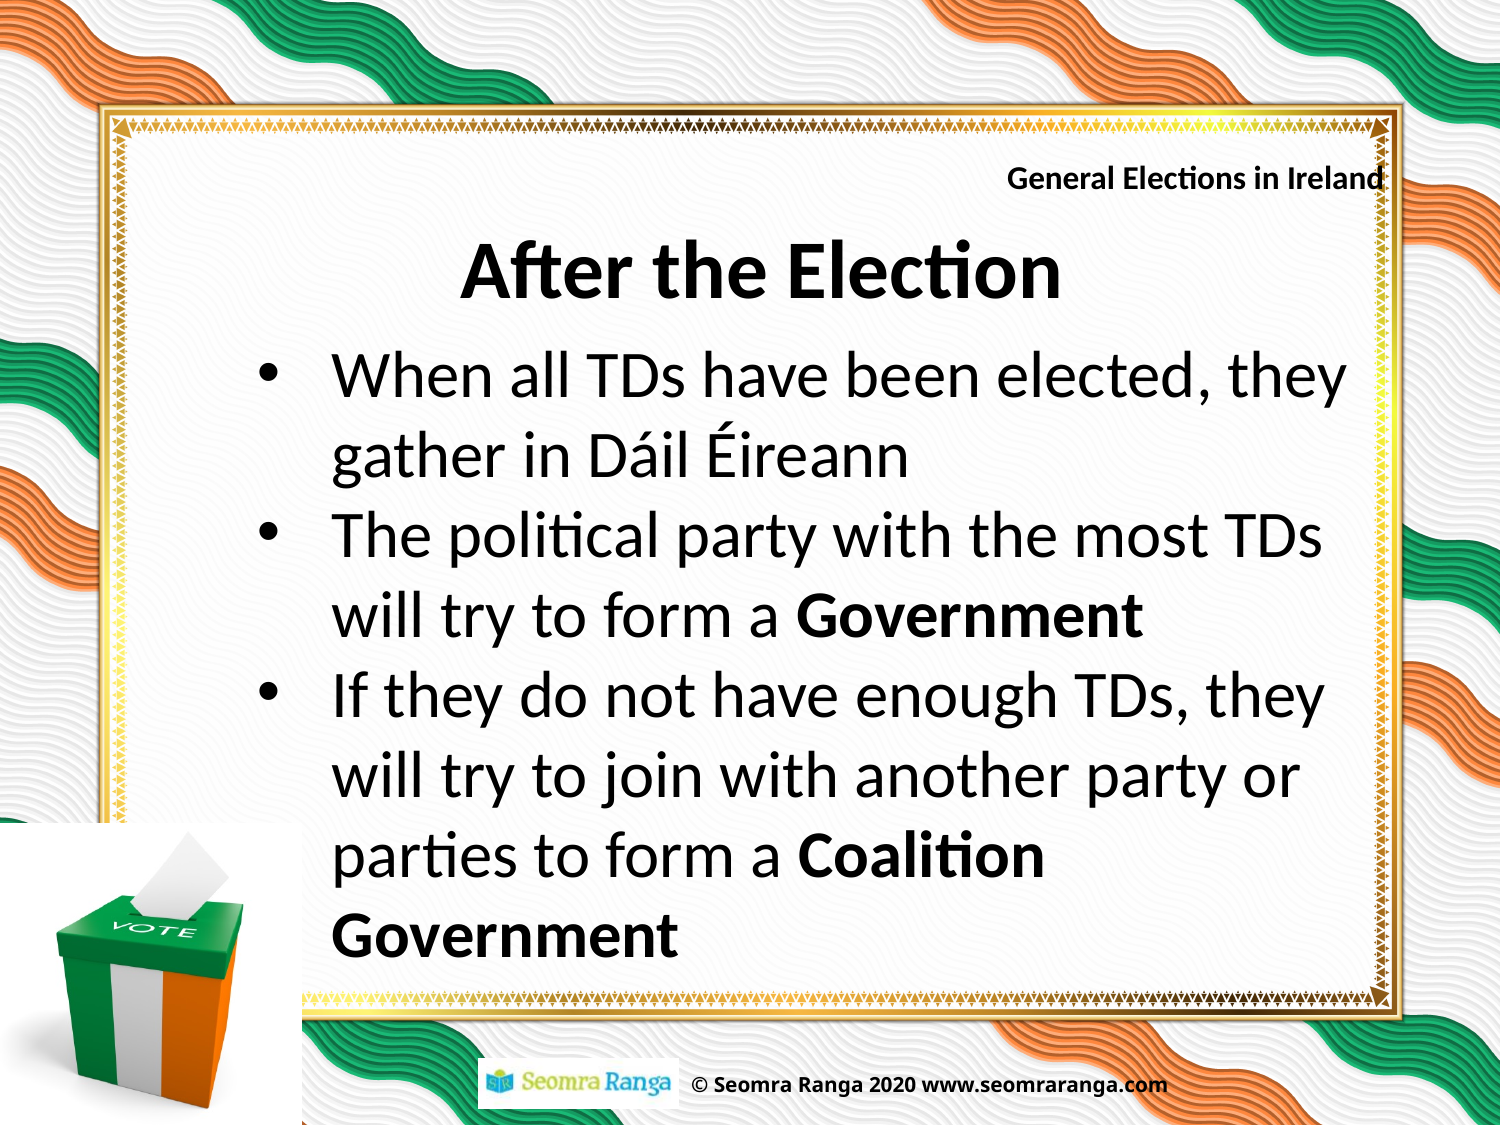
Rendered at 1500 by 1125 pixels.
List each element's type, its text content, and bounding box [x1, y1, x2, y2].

text_box After the Election [123, 207, 1400, 323]
text_box When all TDs have been elected, they gather in Dáil Éireann The political party with the most TDs will try to form a Government If they do not have enough TDs, they will try to join with another party or parties to form a Coalition Government [242, 323, 1400, 978]
picture [0, 0, 1500, 1125]
text_box © Seomra Ranga 2020 www.seomraranga.com [680, 1060, 1185, 1111]
text_box General Elections in Ireland [929, 148, 1400, 204]
